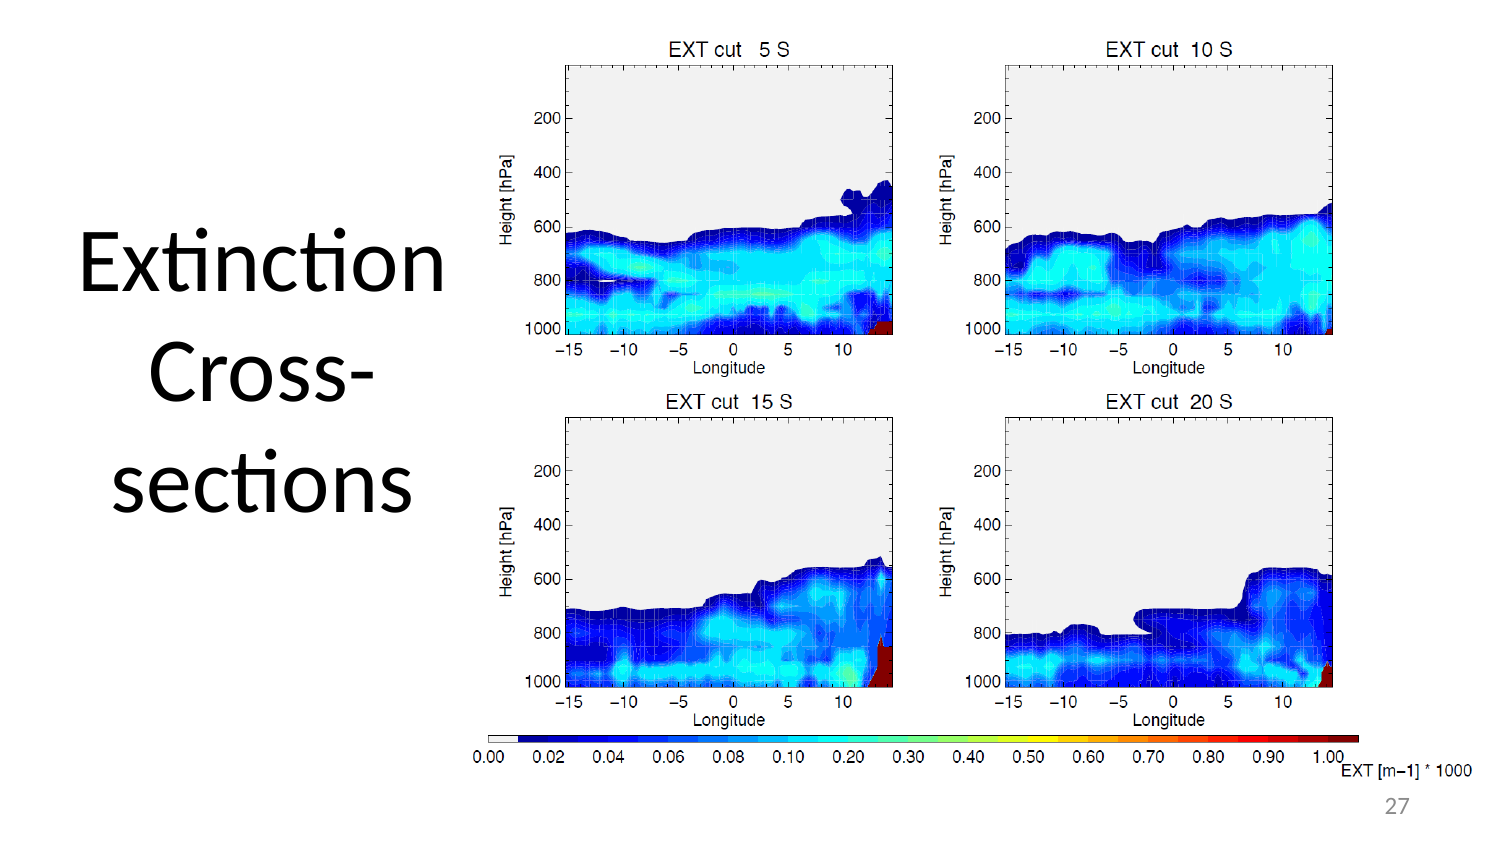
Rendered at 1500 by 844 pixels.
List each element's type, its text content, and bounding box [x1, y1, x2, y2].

slide_number 27 [1074, 806, 1425, 827]
title Extinction Cross-sections [37, 158, 462, 572]
picture [467, 34, 1476, 798]
